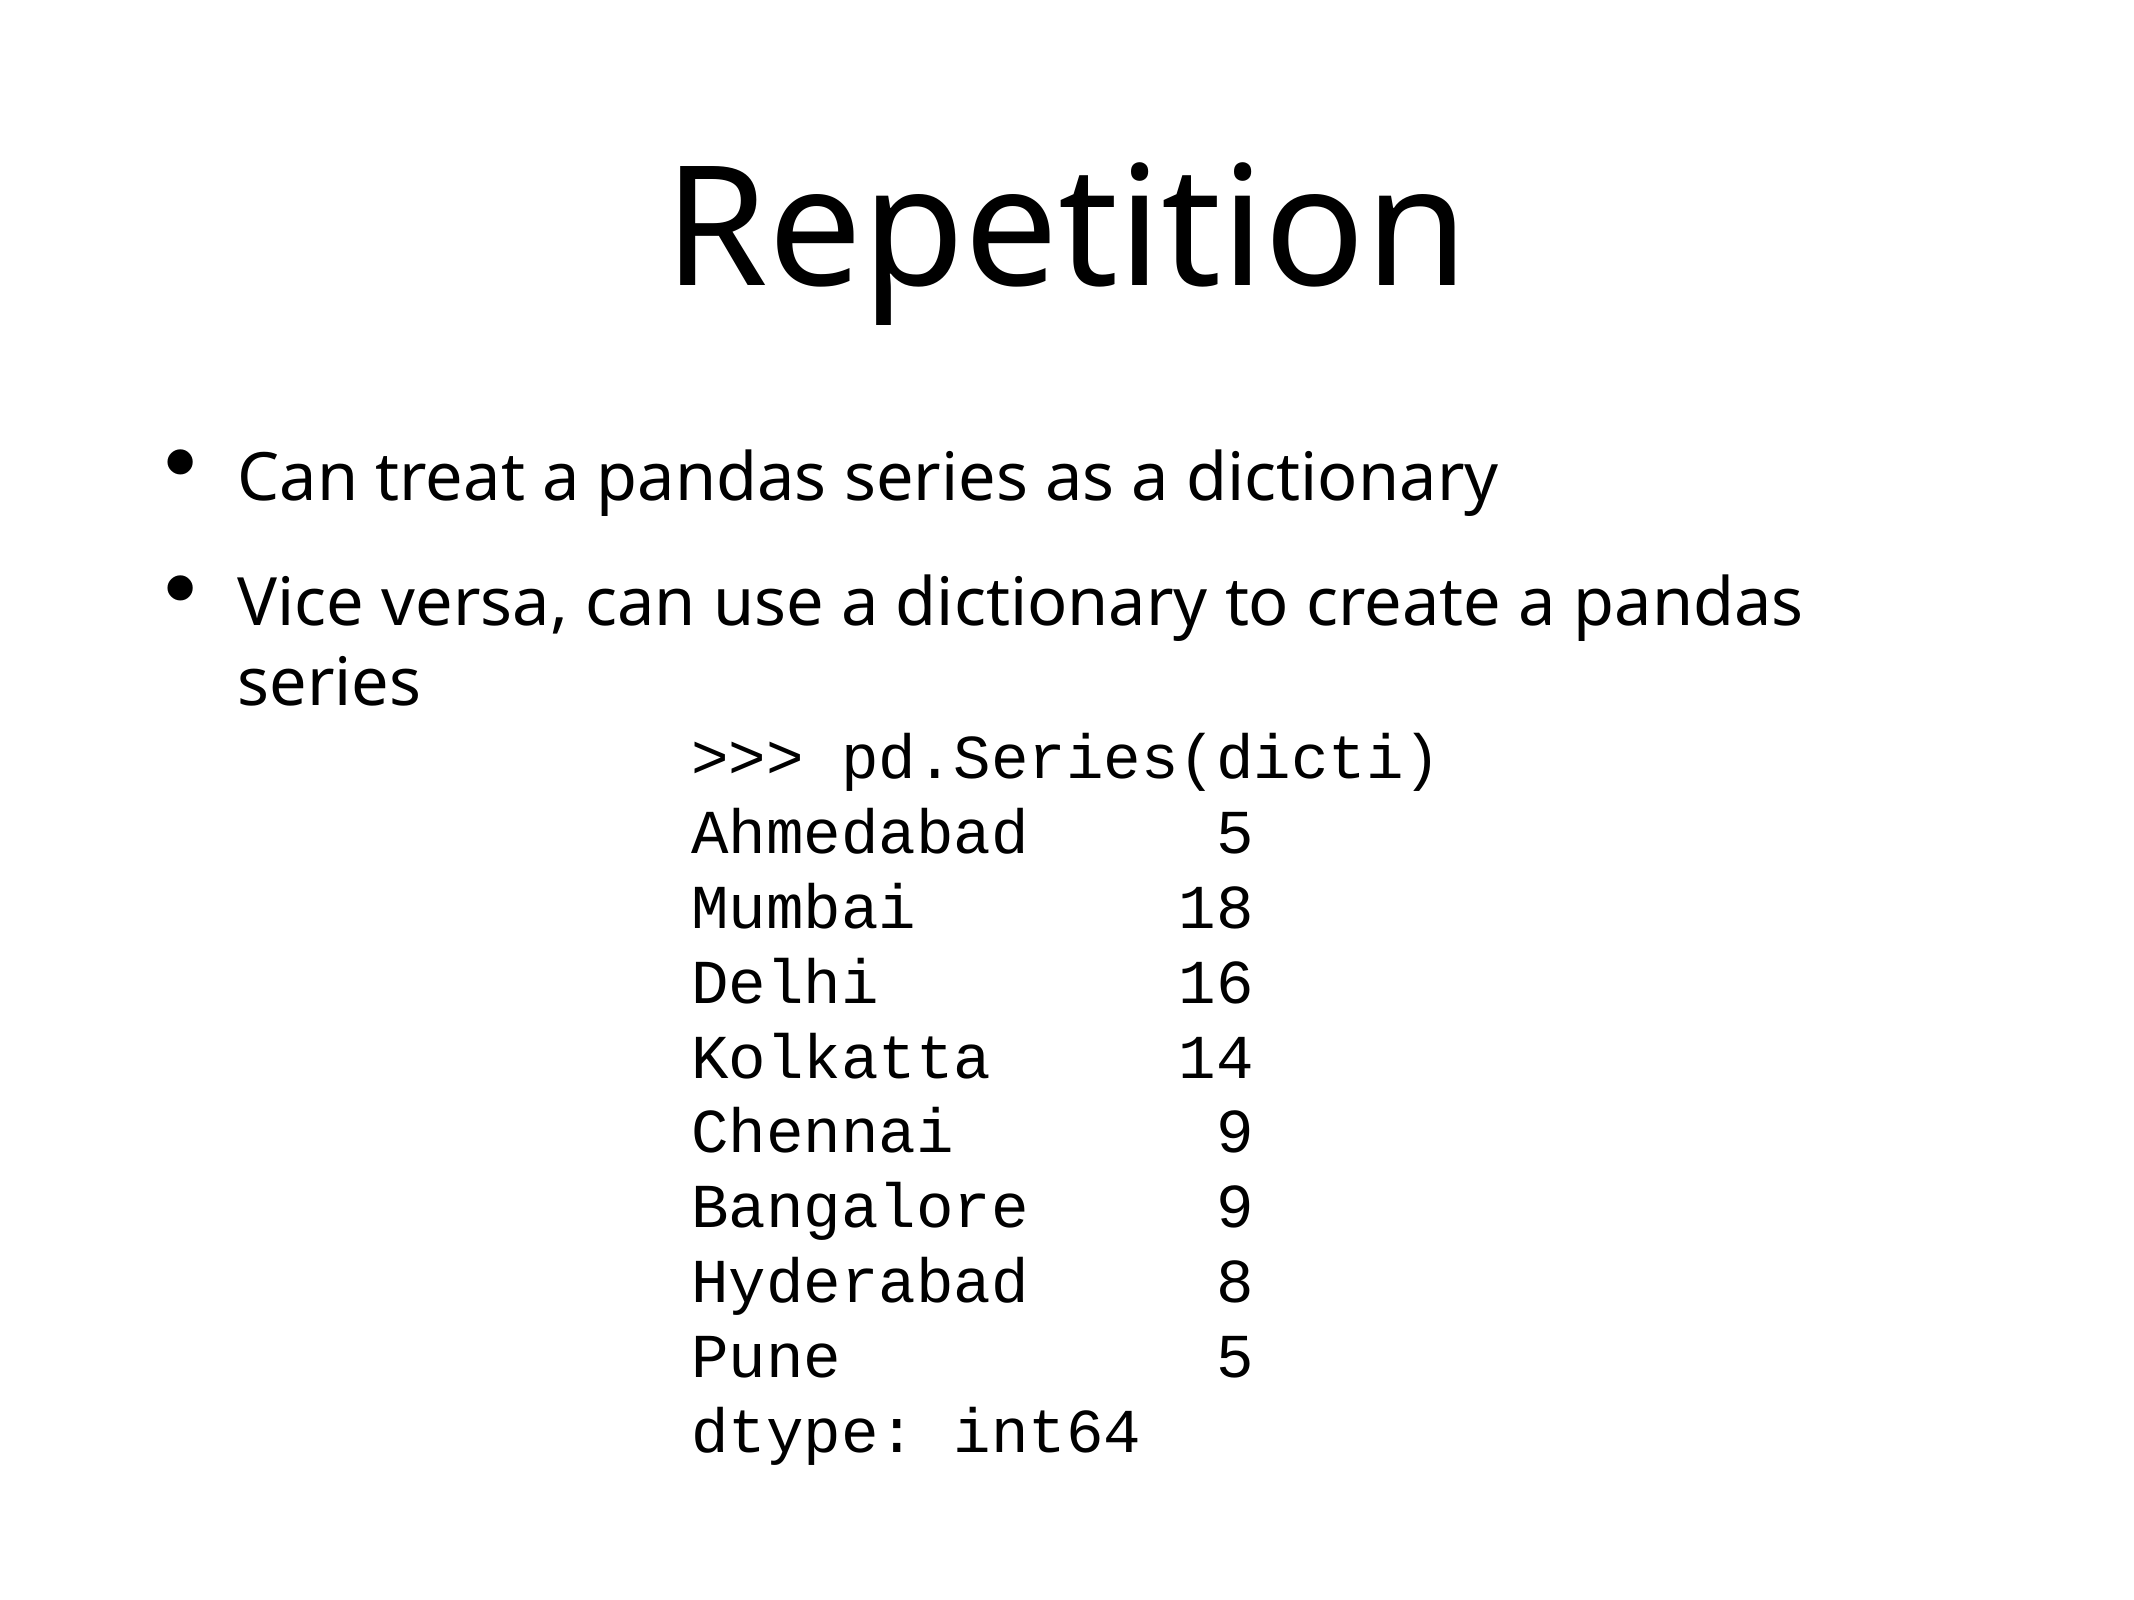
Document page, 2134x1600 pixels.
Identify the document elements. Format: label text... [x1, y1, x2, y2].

text_box >>> pd.Series(dicti) Ahmedabad 5 Mumbai 18 Delhi 16 Kolkatta 14 Chennai 9 Bangalore 9 Hyderabad 8 Pune 5 dtype: int64 [683, 707, 1450, 1474]
title Repetition [155, 41, 1978, 397]
list Can treat a pandas series as a dictionary Vice versa, can use a dictionary to create a pandas series [155, 424, 1978, 1457]
